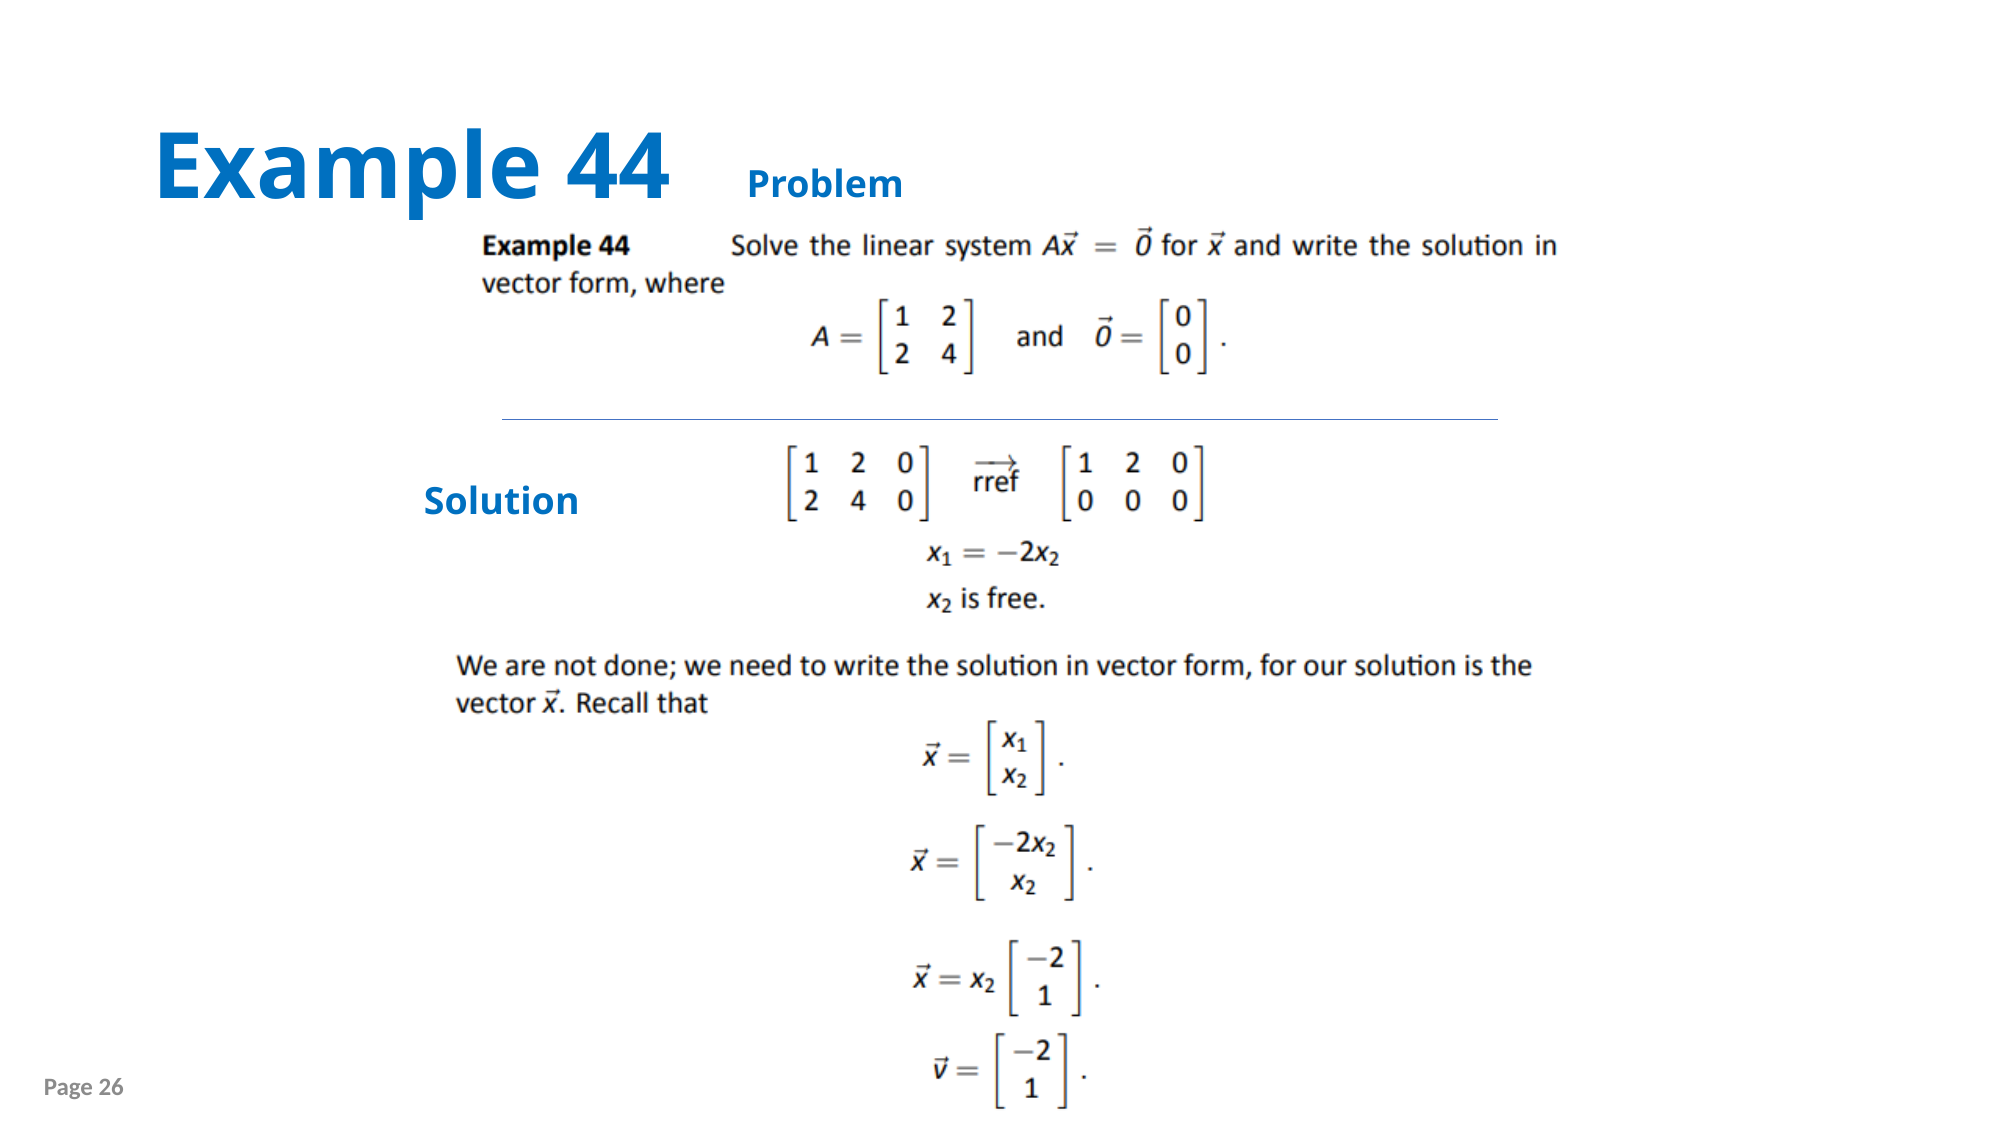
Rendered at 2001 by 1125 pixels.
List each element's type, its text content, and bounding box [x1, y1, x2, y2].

text_box Solution [409, 469, 595, 530]
text_box Problem [731, 152, 919, 213]
title Example 44 [137, 59, 1863, 278]
picture [453, 430, 1547, 912]
picture [903, 915, 1116, 1120]
picture [478, 213, 1576, 387]
slide_number Page 26 [28, 1055, 479, 1116]
